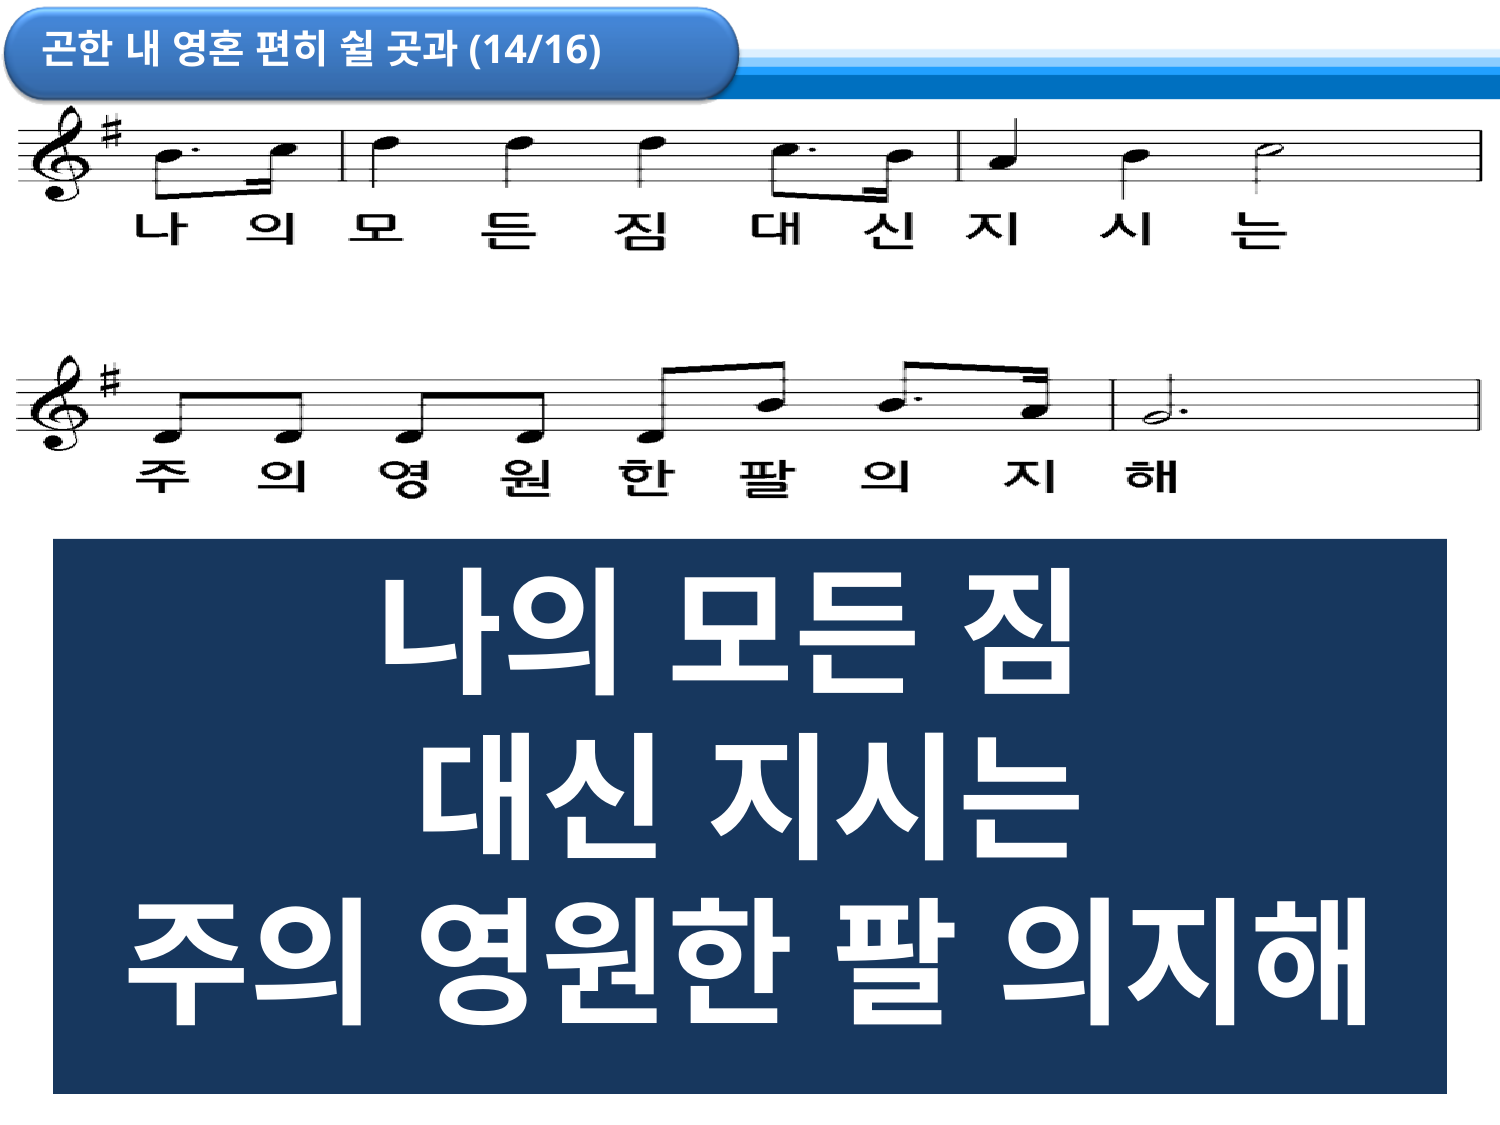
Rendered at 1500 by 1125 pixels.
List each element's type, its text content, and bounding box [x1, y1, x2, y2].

picture [1, 0, 1500, 646]
text_box 나의 모든 짐 대신 지시는 주의 영원한 팔 의지해 [53, 654, 1447, 1094]
